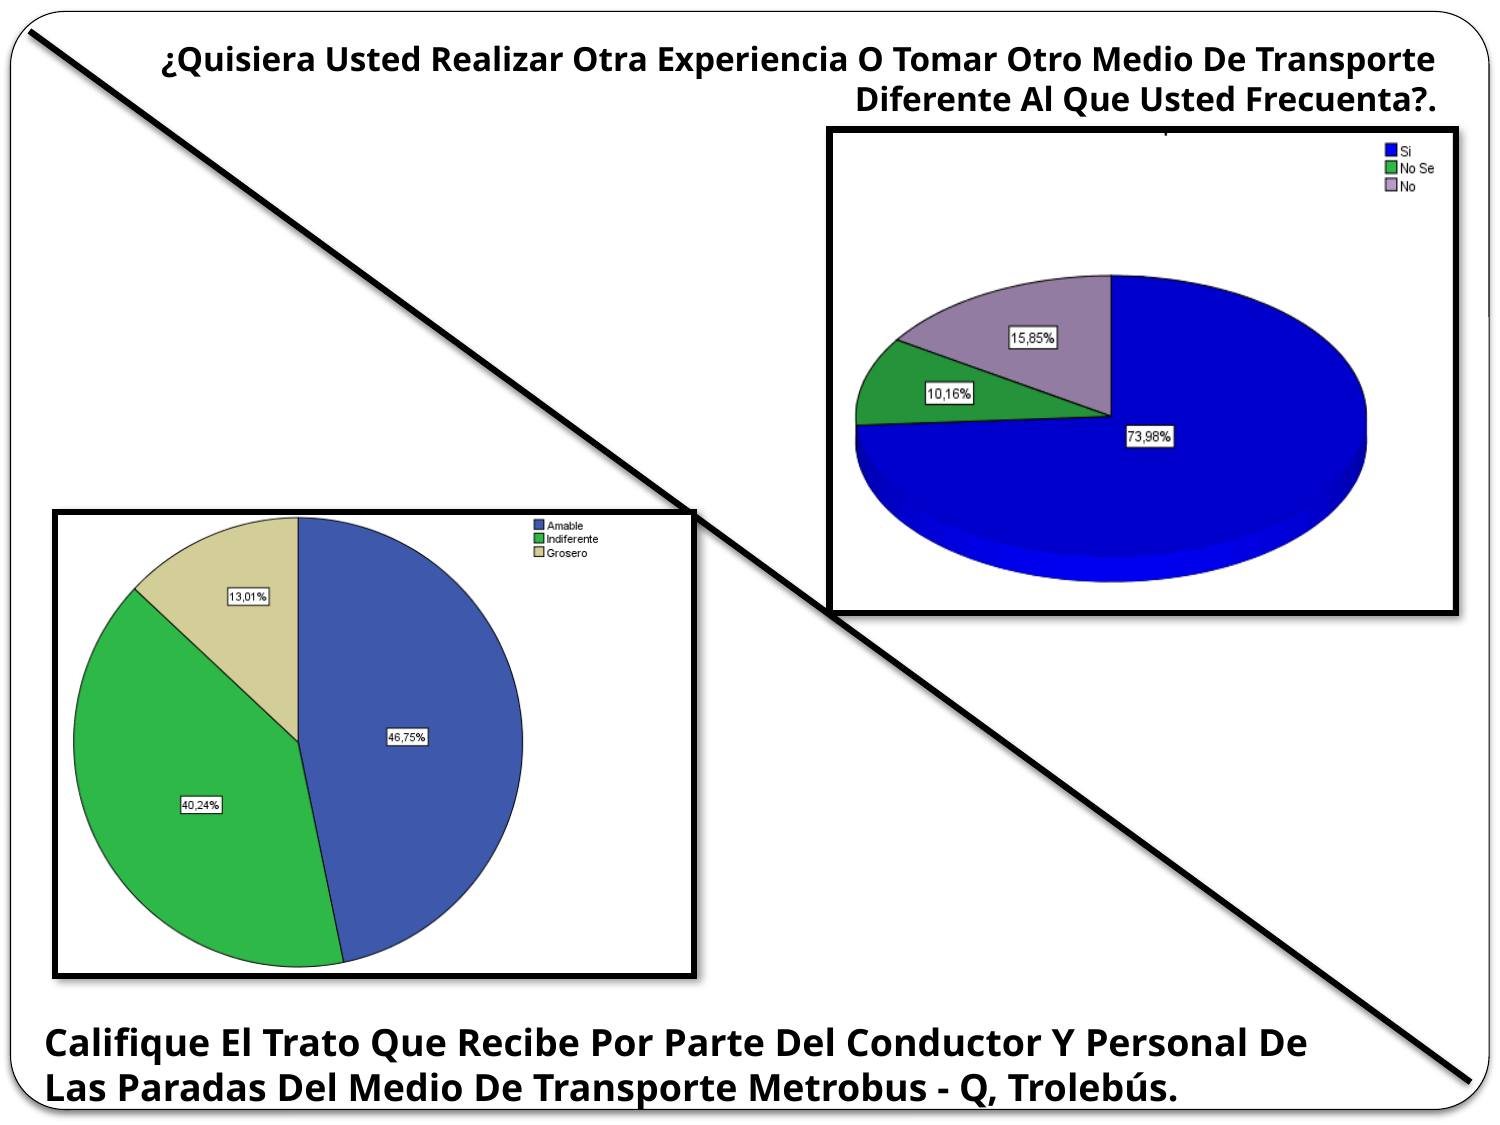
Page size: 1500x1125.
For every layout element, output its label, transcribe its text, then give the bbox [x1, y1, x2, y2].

picture [57, 514, 692, 974]
text_box Califique El Trato Que Recibe Por Parte Del Conductor Y Personal De Las Paradas Del Medio De Transporte Metrobus - Q, Trolebús. [29, 1090, 1353, 1117]
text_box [29, 30, 1471, 1083]
picture [832, 132, 1453, 610]
